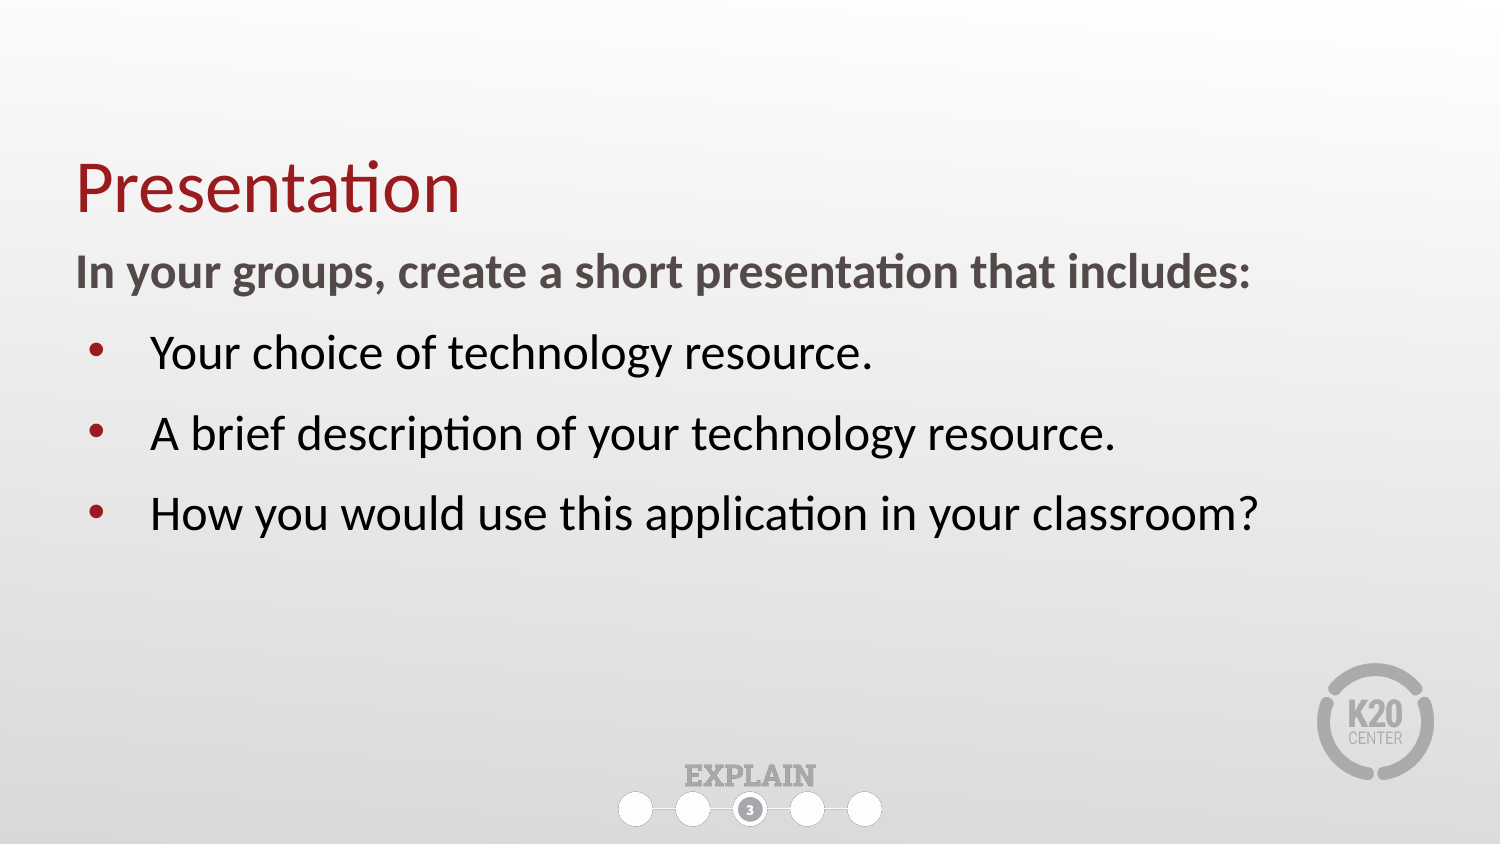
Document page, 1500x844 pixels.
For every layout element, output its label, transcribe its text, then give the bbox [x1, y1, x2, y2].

list In your groups, create a short presentation that includes: Your choice of technology resource. A brief description of your technology resource. How you would use this application in your classroom? [67, 238, 1317, 652]
picture [1300, 646, 1451, 797]
picture [535, 713, 965, 844]
title Presentation [75, 86, 1425, 228]
